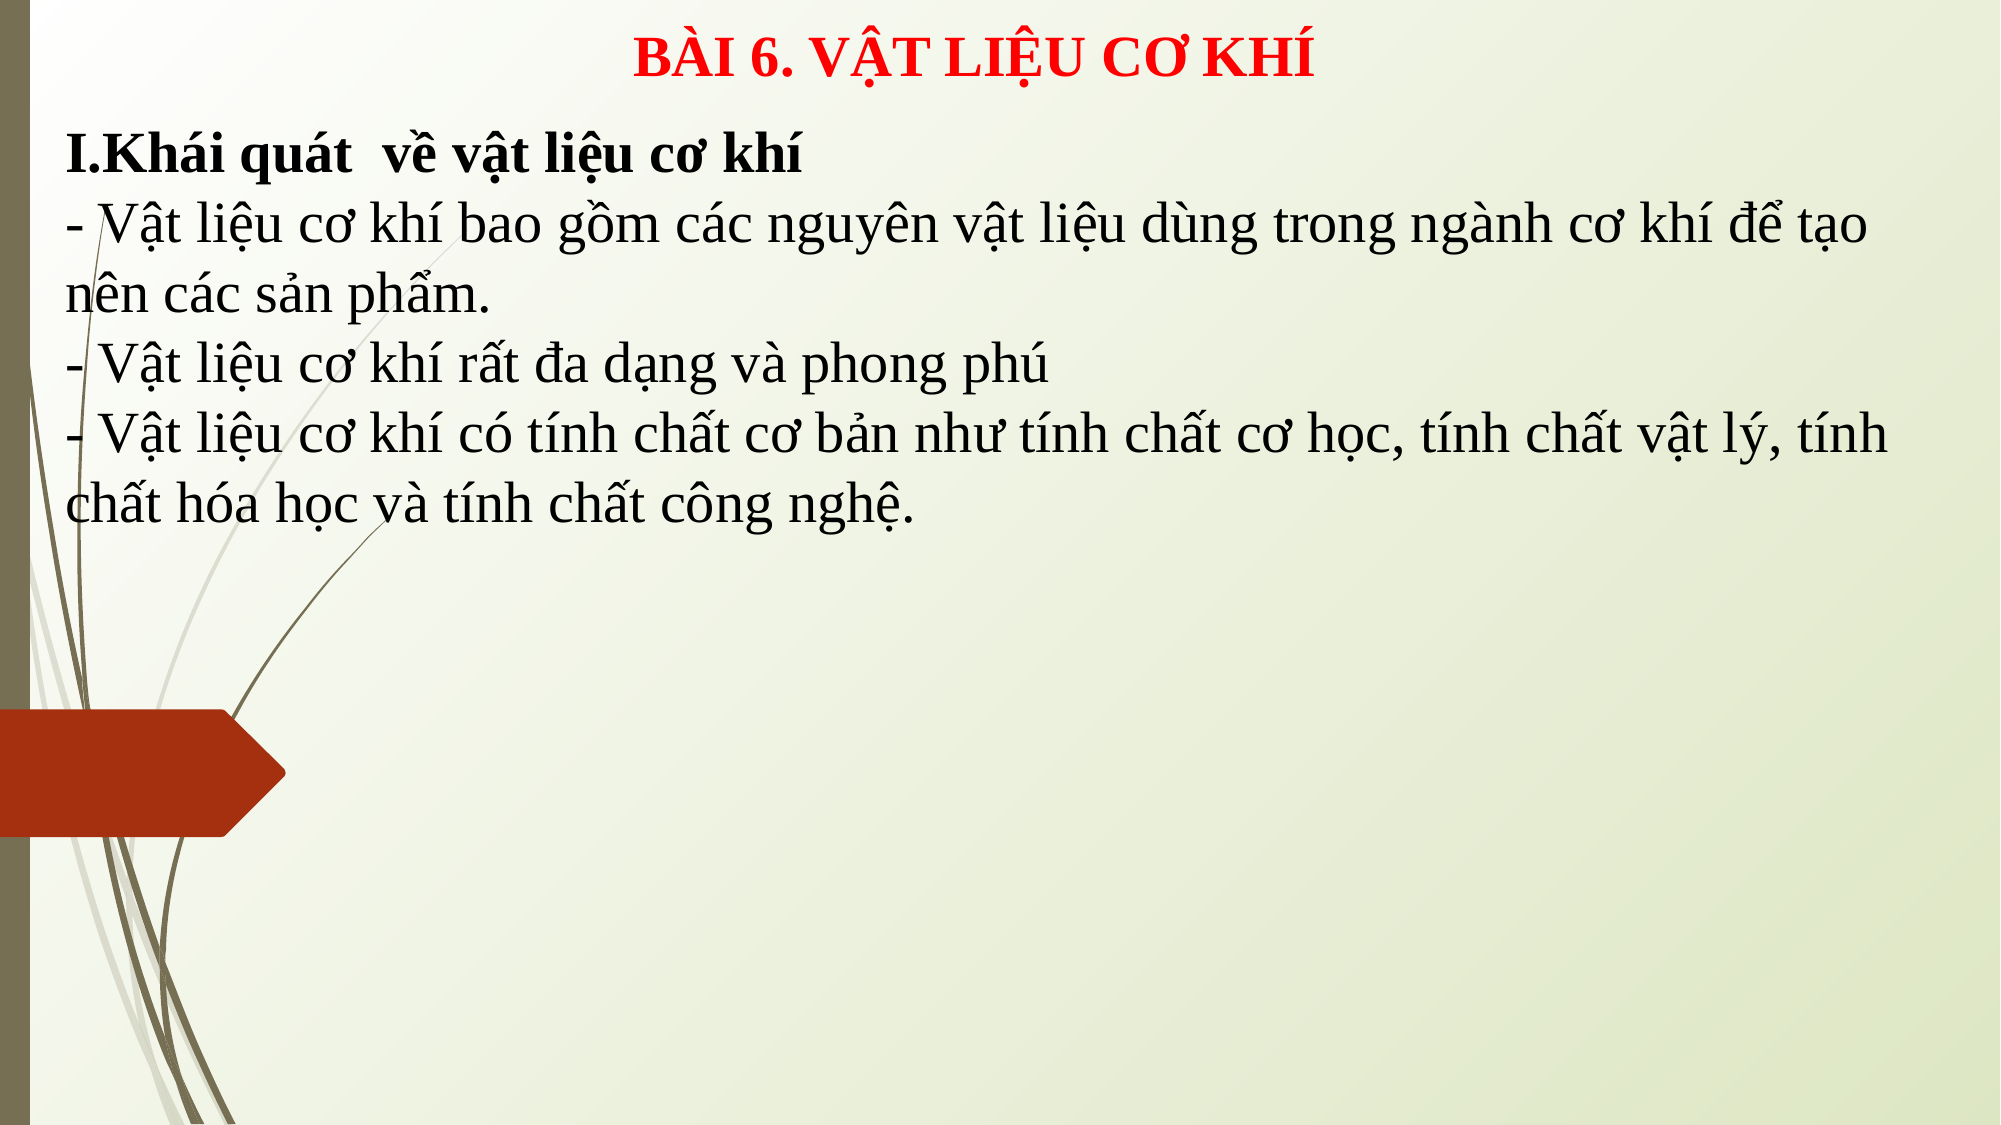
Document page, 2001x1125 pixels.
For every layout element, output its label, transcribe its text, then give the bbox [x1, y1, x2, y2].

text_box I.Khái quát về vật liệu cơ khí - Vật liệu cơ khí bao gồm các nguyên vật liệu dùng trong ngành cơ khí để tạo nên các sản phẩm. - Vật liệu cơ khí rất đa dạng và phong phú - Vật liệu cơ khí có tính chất cơ bản như tính chất cơ học, tính chất vật lý, tính chất hóa học và tính chất công nghệ. [50, 106, 1950, 542]
text_box BÀI 6. VẬT LIỆU CƠ KHÍ [618, 10, 1586, 96]
